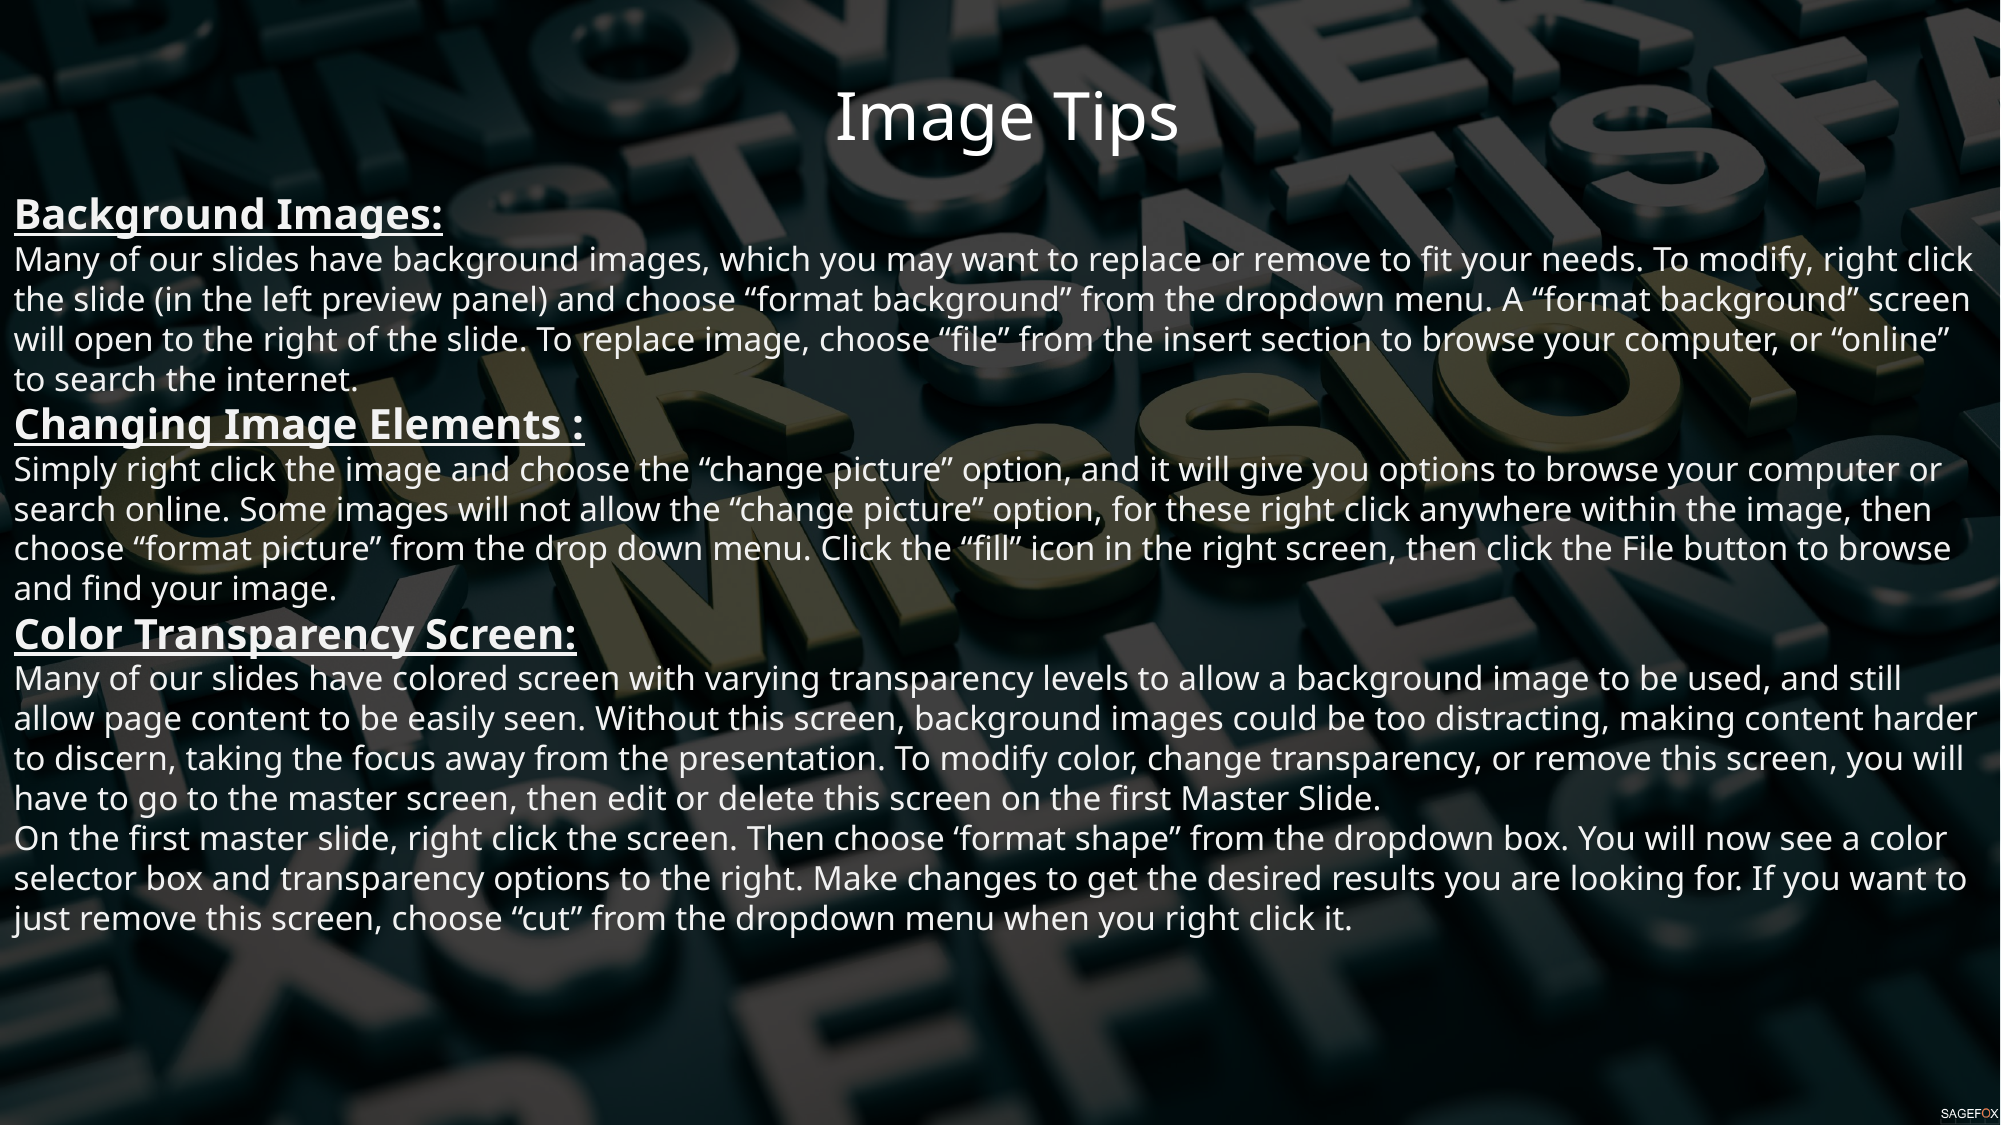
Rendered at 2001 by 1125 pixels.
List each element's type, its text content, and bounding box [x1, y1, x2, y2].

text_box Background Images: Many of our slides have background images, which you may want to replace or remove to fit your needs. To modify, right click the slide (in the left preview panel) and choose “format background” from the dropdown menu. A “format background” screen will open to the right of the slide. To replace image, choose “file” from the insert section to browse your computer, or “online” to search the internet. Changing Image Elements : Simply right click the image and choose the “change picture” option, and it will give you options to browse your computer or search online. Some images will not allow the “change picture” option, for these right click anywhere within the image, then choose “format picture” from the drop down menu. Click the “fill” icon in the right screen, then click the File button to browse and find your image. Color Transparency Screen: Many of our slides have colored screen with varying transparency levels to allow a background image to be used, and still allow page content to be easily seen. Without this screen, background images could be too distracting, making content harder to discern, taking the focus away from the presentation. To modify color, change transparency, or remove this screen, you will have to go to the master screen, then edit or delete this screen on the first Master Slide. On the first master slide, right click the screen. Then choose ‘format shape” from the dropdown box. You will now see a color selector box and transparency options to the right. Make changes to get the desired results you are looking for. If you want to just remove this screen, choose “cut” from the dropdown menu when you right click it. [0, 0, 2000, 1125]
title Image Tips [597, 59, 1420, 177]
